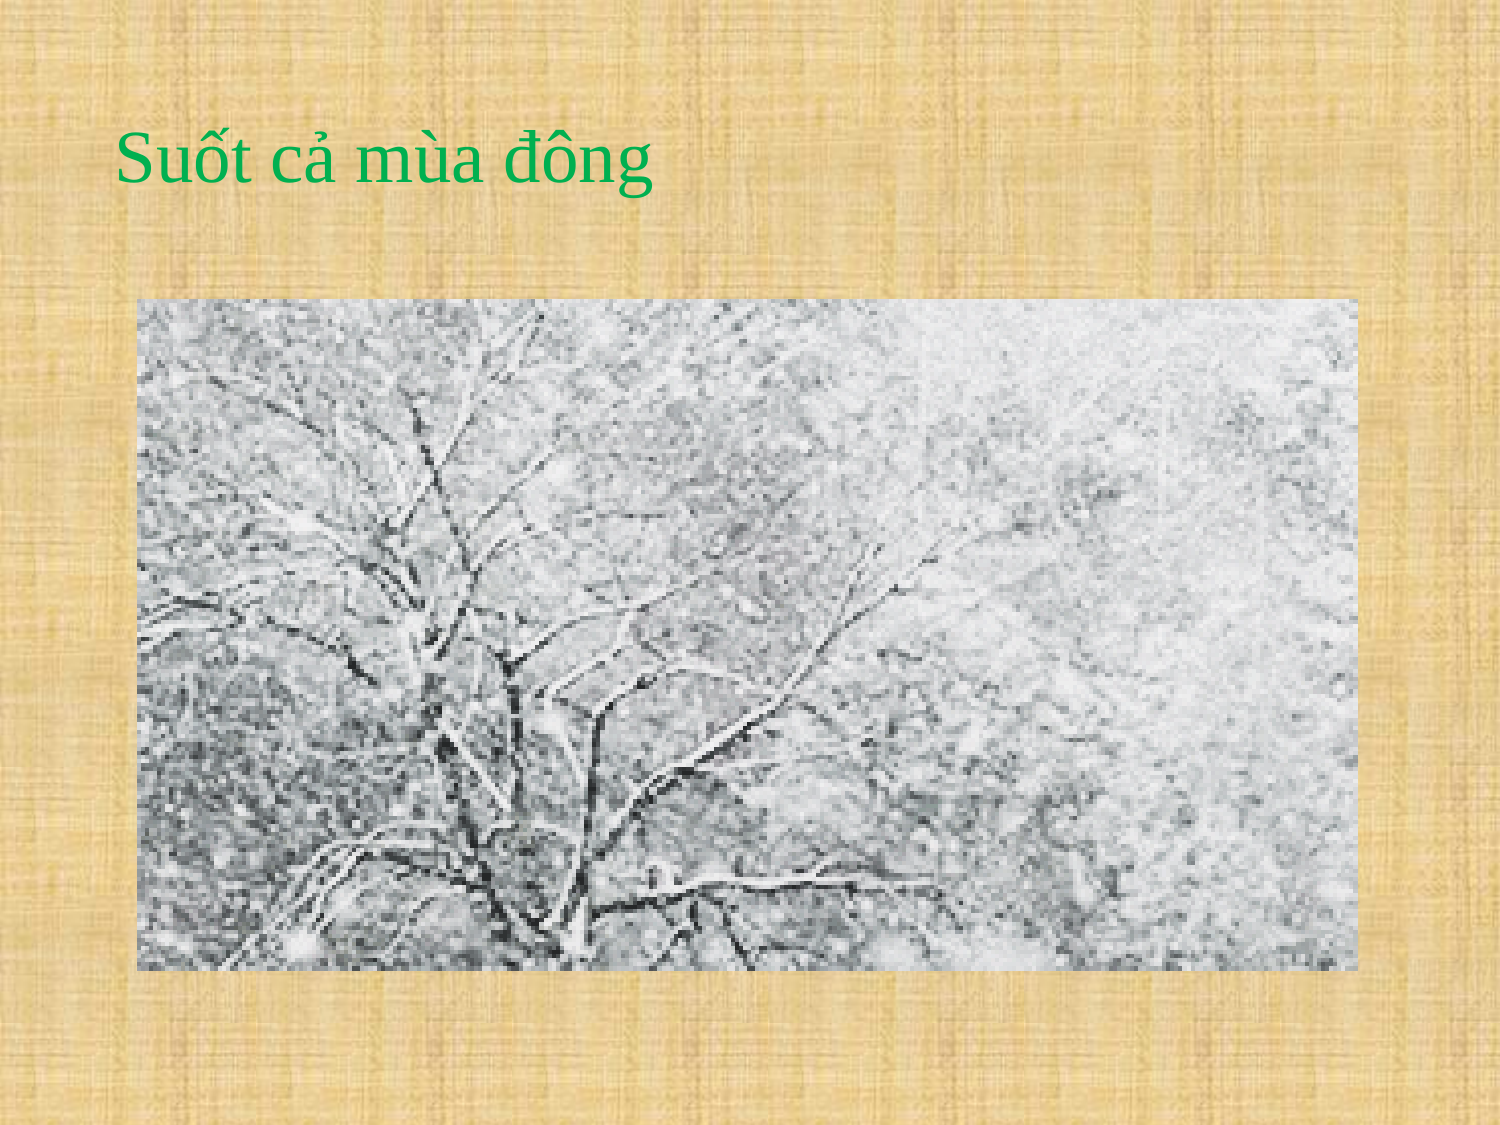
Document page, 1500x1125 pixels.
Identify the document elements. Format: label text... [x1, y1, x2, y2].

picture [0, 0, 1500, 1125]
text_box Suốt cả mùa đông [99, 99, 850, 205]
